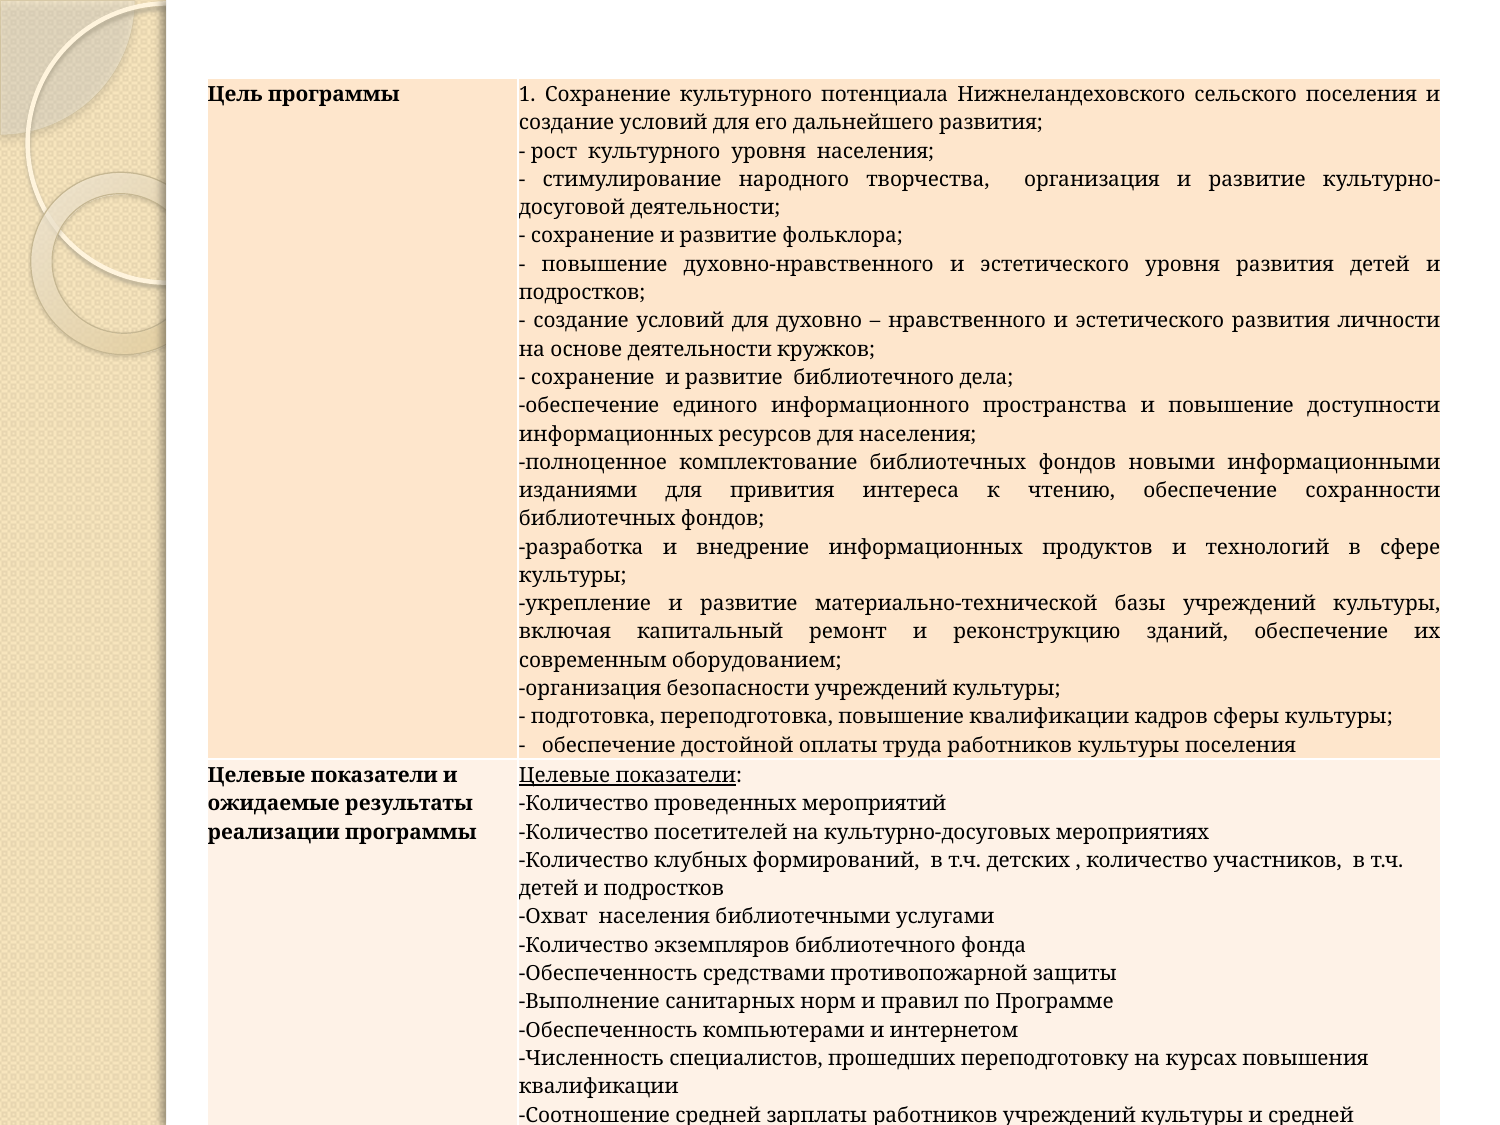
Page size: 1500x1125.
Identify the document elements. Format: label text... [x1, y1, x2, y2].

table_header Цель программы [208, 79, 517, 758]
table_cell Целевые показатели и ожидаемые результаты реализации программы [208, 760, 517, 1125]
table_header 1. Сохранение культурного потенциала Нижнеландеховского сельского поселения и создание условий для его дальнейшего развития; - рост культурного уровня населения; - стимулирование народного творчества, организация и развитие культурно-досуговой деятельности; - сохранение и развитие фольклора; - повышение духовно-нравственного и эстетического уровня развития детей и подростков; - создание условий для духовно – нравственного и эстетического развития личности на основе деятельности кружков; - сохранение и развитие библиотечного дела; -обеспечение единого информационного пространства и повышение доступности информационных ресурсов для населения; -полноценное комплектование библиотечных фондов новыми информационными изданиями для привития интереса к чтению, обеспечение сохранности библиотечных фондов; -разработка и внедрение информационных продуктов и технологий в сфере культуры; -укрепление и развитие материально-технической базы учреждений культуры, включая капитальный ремонт и реконструкцию зданий, обеспечение их современным оборудованием; -организация безопасности учреждений культуры; - подготовка, переподготовка, повышение квалификации кадров сферы культуры; - обеспечение достойной оплаты труда работников культуры поселения [519, 79, 1440, 758]
table_cell Целевые показатели: -Количество проведенных мероприятий -Количество посетителей на культурно-досуговых мероприятиях -Количество клубных формирований, в т.ч. детских , количество участников, в т.ч. детей и подростков -Охват населения библиотечными услугами -Количество экземпляров библиотечного фонда -Обеспеченность средствами противопожарной защиты -Выполнение санитарных норм и правил по Программе -Обеспеченность компьютерами и интернетом -Численность специалистов, прошедших переподготовку на курсах повышения квалификации -Соотношение средней зарплаты работников учреждений культуры и средней зарплаты по области [519, 760, 1440, 1125]
